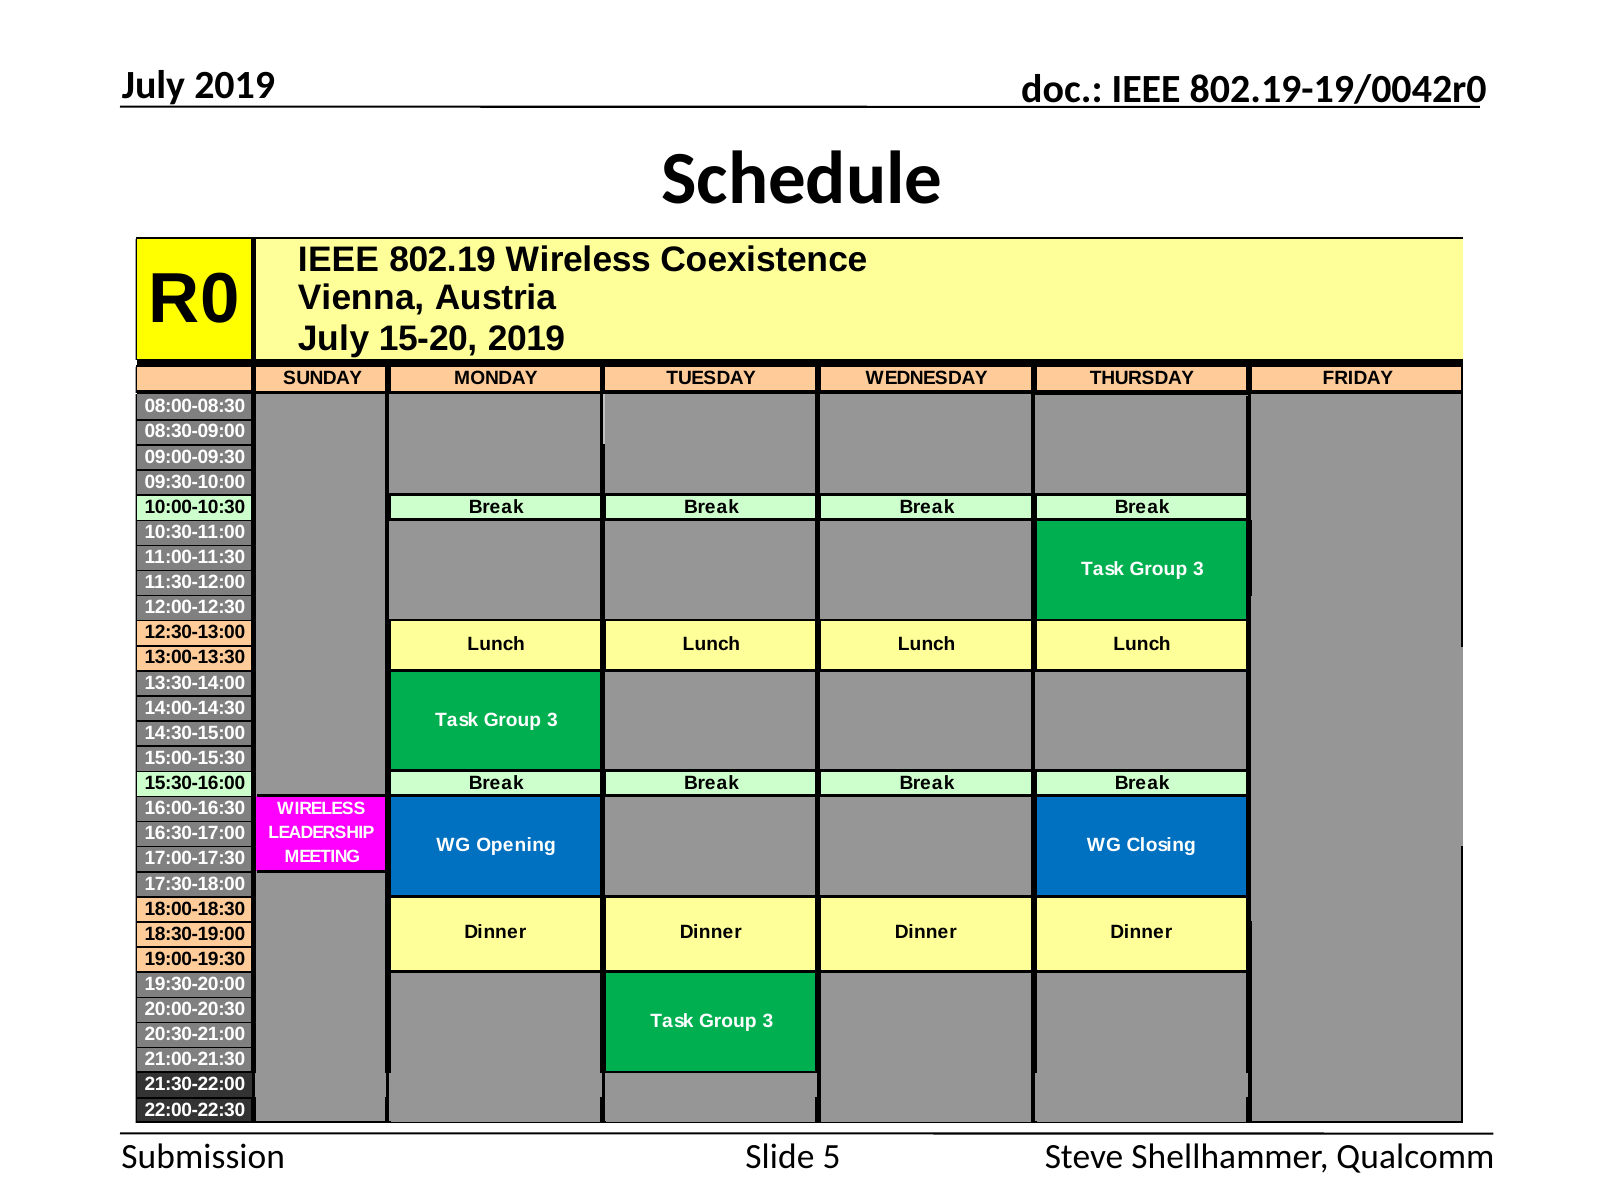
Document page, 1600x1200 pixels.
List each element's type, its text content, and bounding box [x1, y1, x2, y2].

slide_number Slide 5 [733, 1133, 854, 1197]
picture [135, 237, 1465, 1124]
footer Steve Shellhammer, Qualcomm [937, 1132, 1495, 1174]
title Schedule [121, 109, 1482, 238]
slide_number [121, 58, 451, 107]
